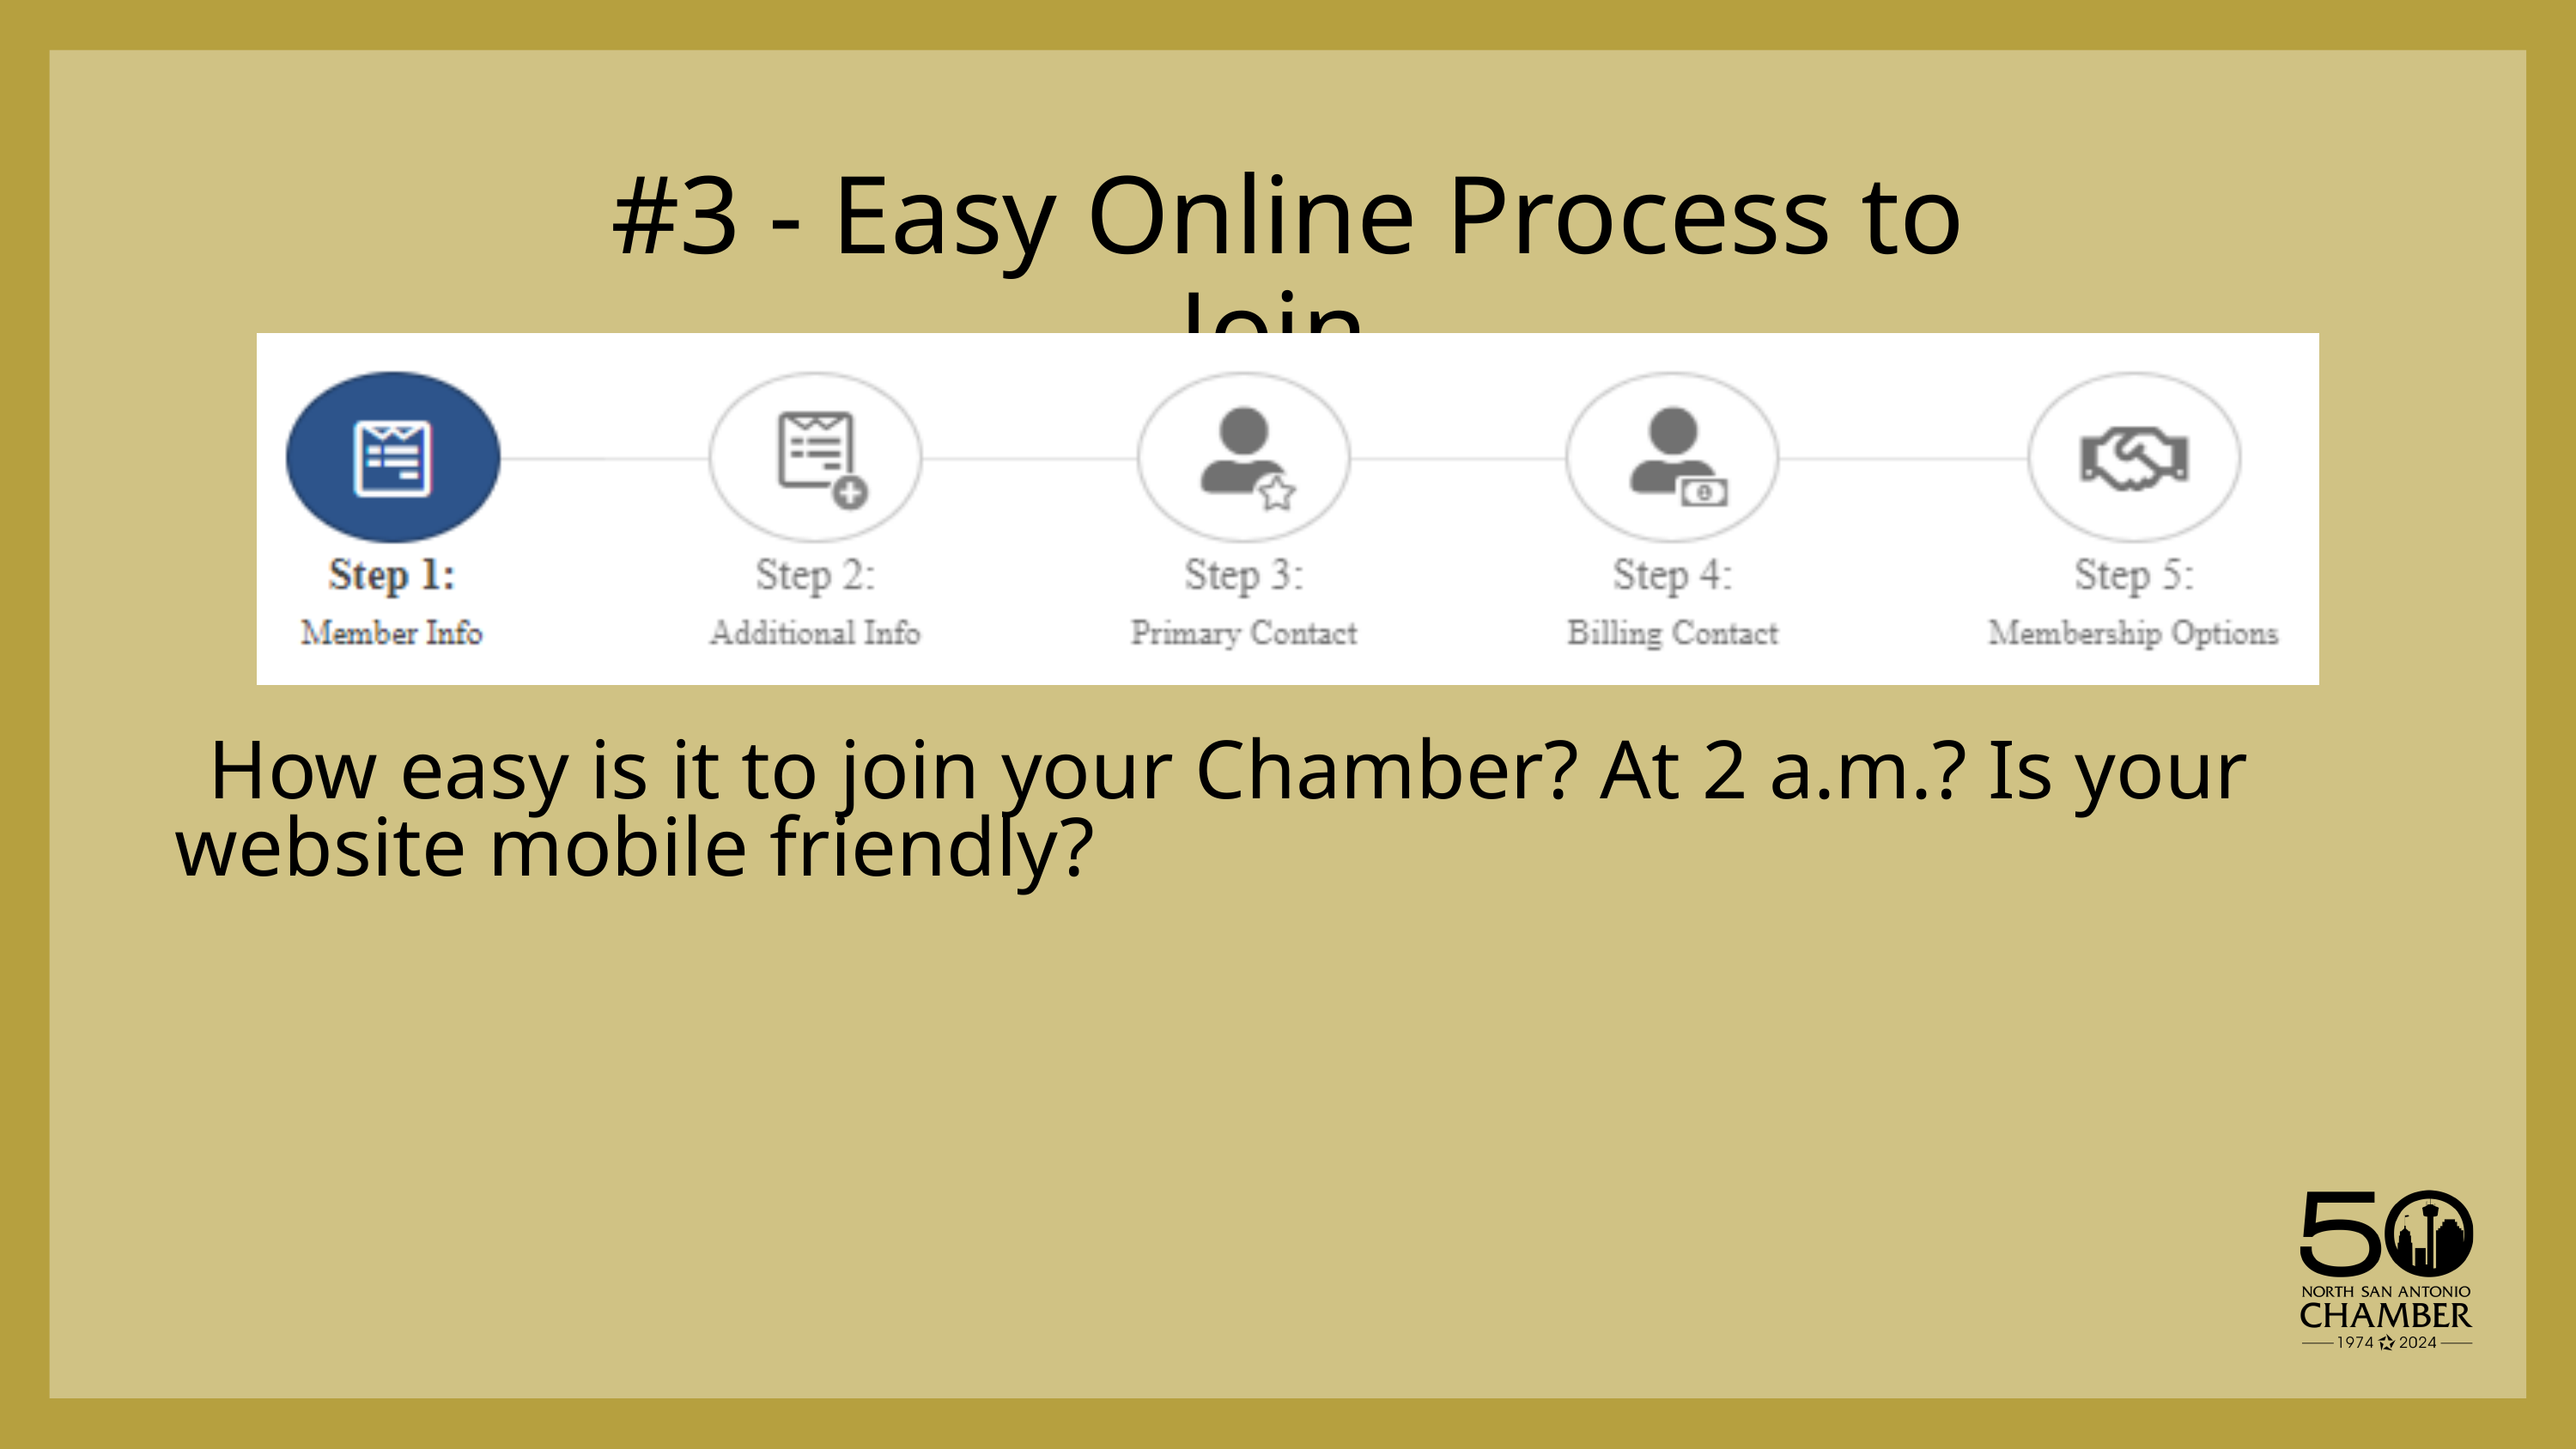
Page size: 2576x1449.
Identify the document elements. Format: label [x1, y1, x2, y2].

text_box [49, 50, 2527, 1399]
text_box [0, 0, 2576, 1449]
